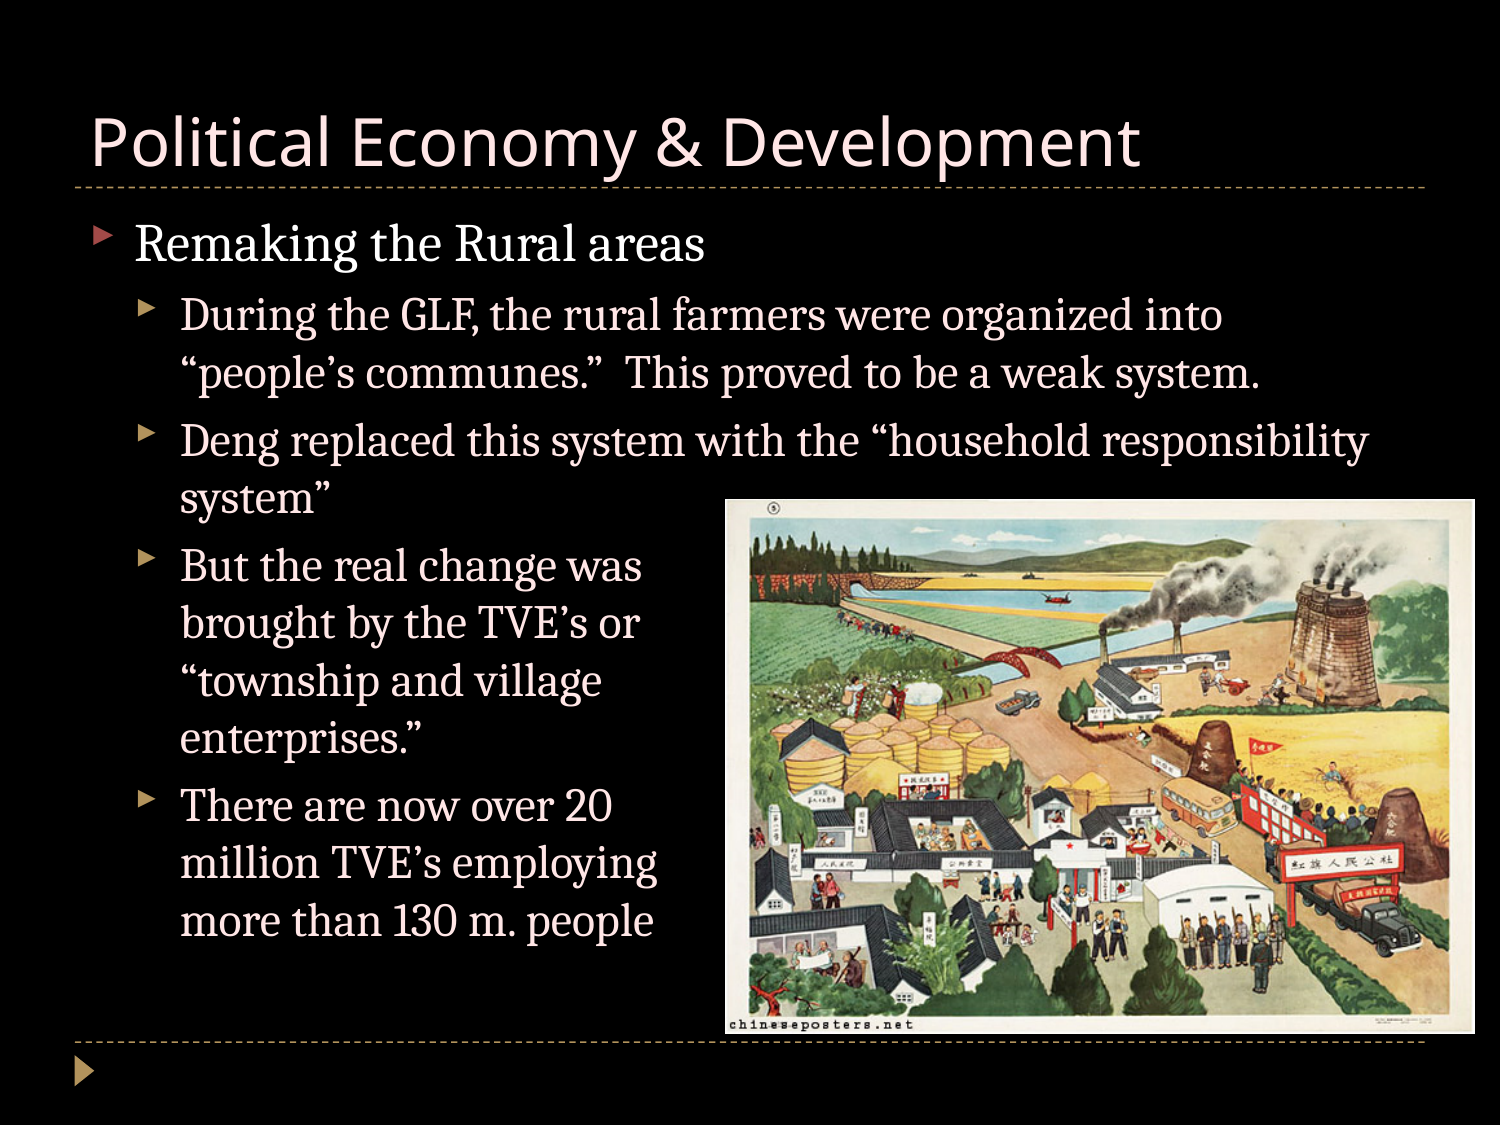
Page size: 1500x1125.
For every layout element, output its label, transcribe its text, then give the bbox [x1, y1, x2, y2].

picture [724, 499, 1476, 1035]
title Political Economy & Development [75, 24, 1425, 188]
list Remaking the Rural areas During the GLF, the rural farmers were organized into “people’s communes.” This proved to be a weak system. Deng replaced this system with the “household responsibility system” But the real change was brought by the TVE’s or the “township and village enterprises.” There are now over 20 million TVE’s employing more than 130 m. people [75, 200, 1425, 1010]
